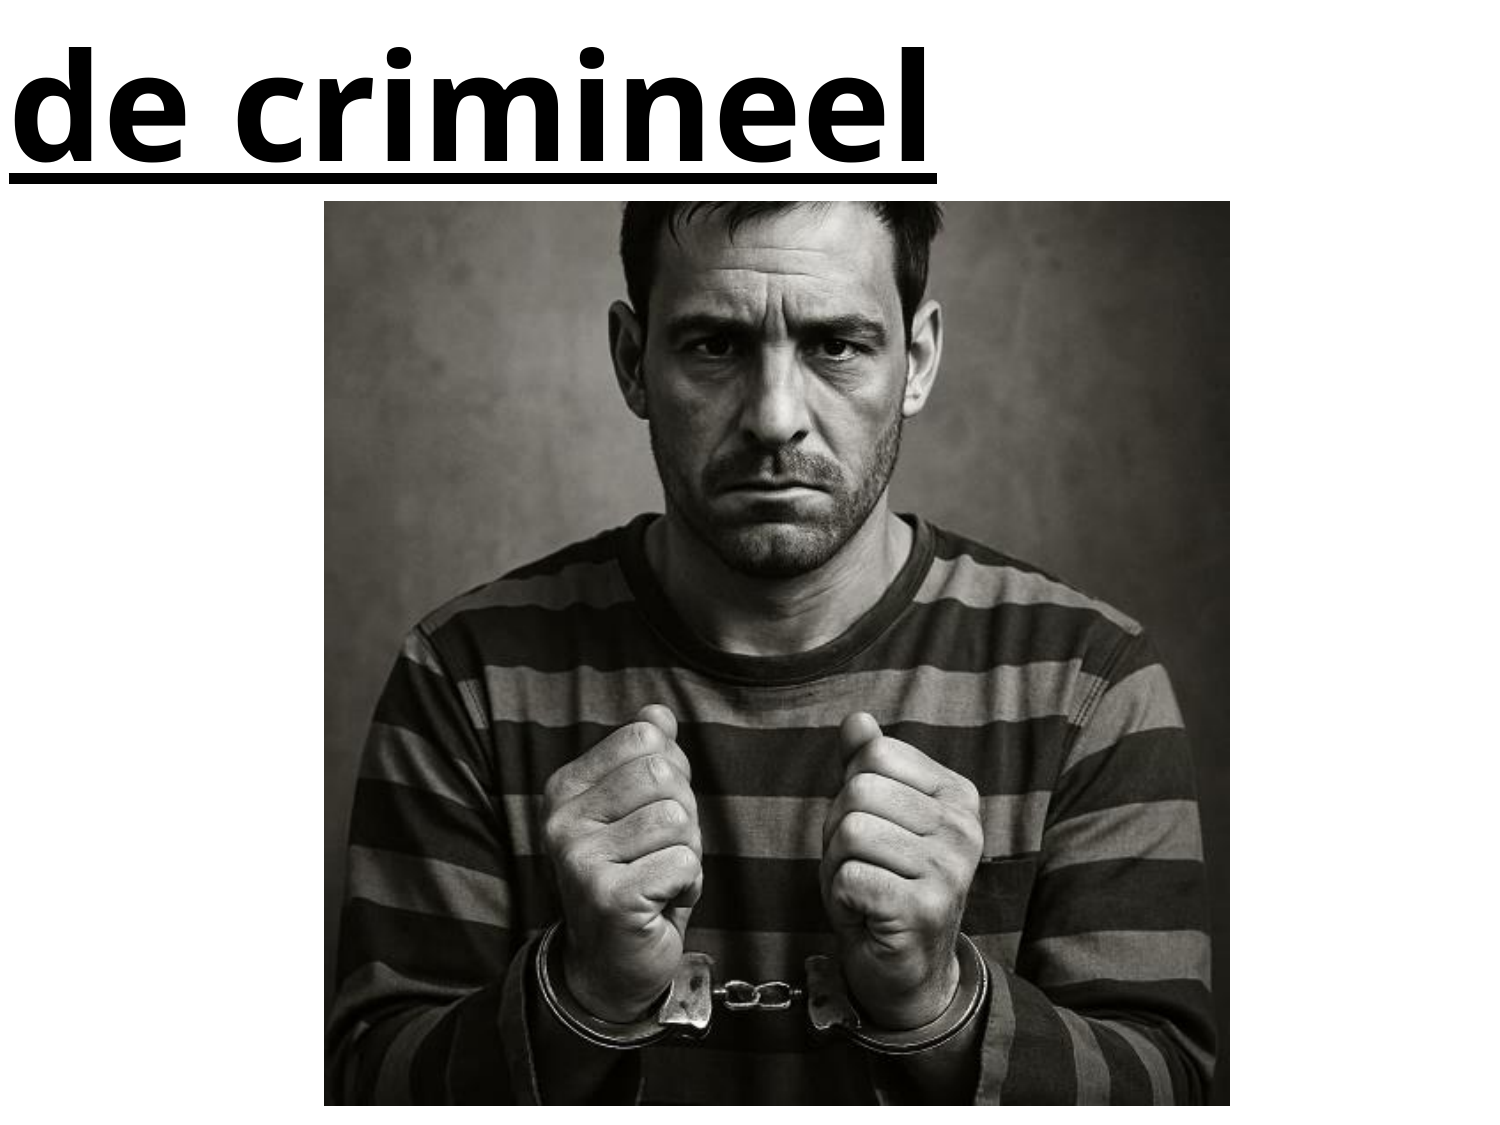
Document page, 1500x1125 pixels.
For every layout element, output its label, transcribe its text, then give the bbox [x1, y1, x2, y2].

picture [324, 200, 1230, 1107]
text_box de crimineel [0, 4, 1500, 199]
